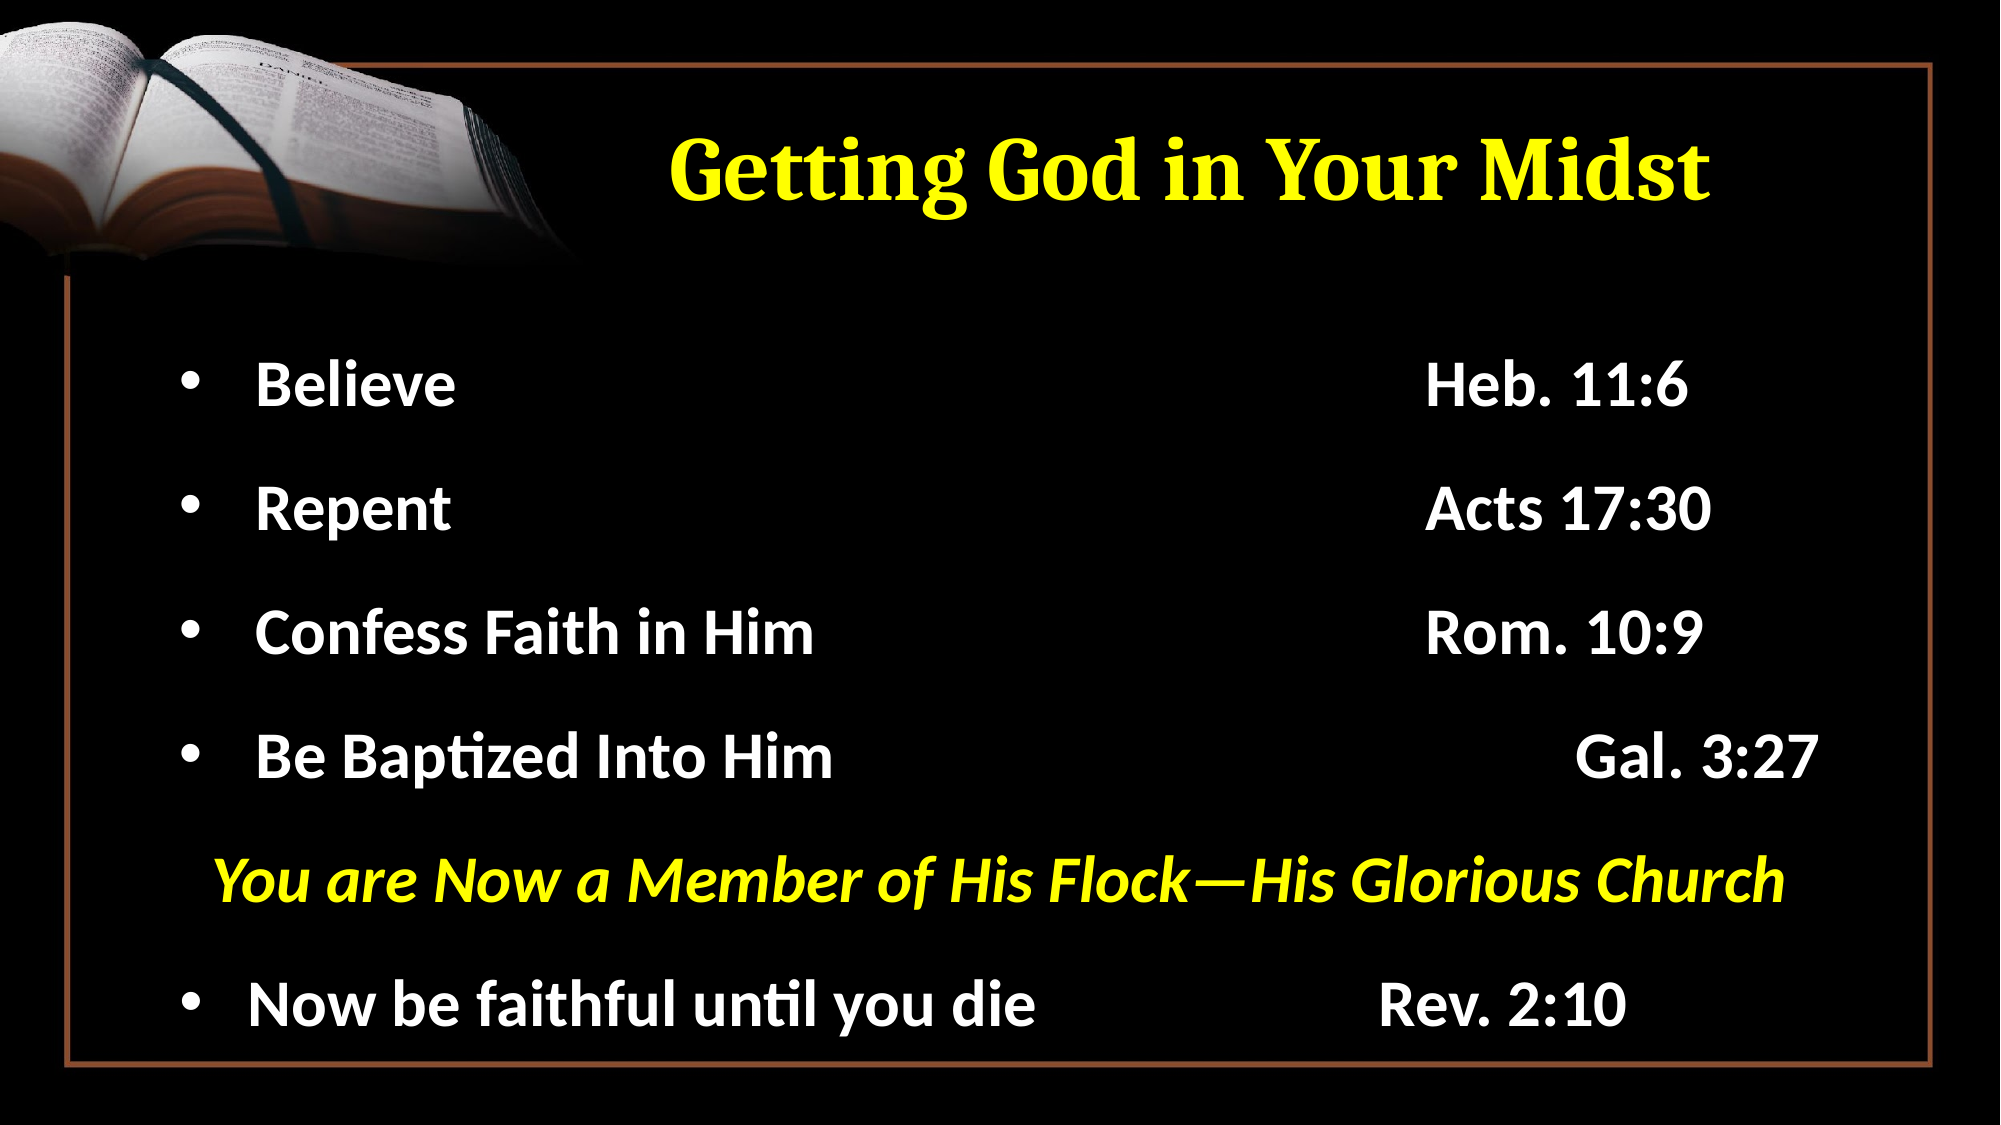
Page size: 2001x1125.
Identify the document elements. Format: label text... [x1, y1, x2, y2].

picture [0, 0, 2000, 1125]
title Getting God in Your Midst [411, 49, 1950, 293]
list Believe Heb. 11:6 Repent Acts 17:30 Confess Faith in Him Rom. 10:9 Be Baptized Into Him Gal. 3:27 You are Now a Member of His Flock—His Glorious Church Now be faithful until you die Rev. 2:10 [88, 292, 1913, 1063]
